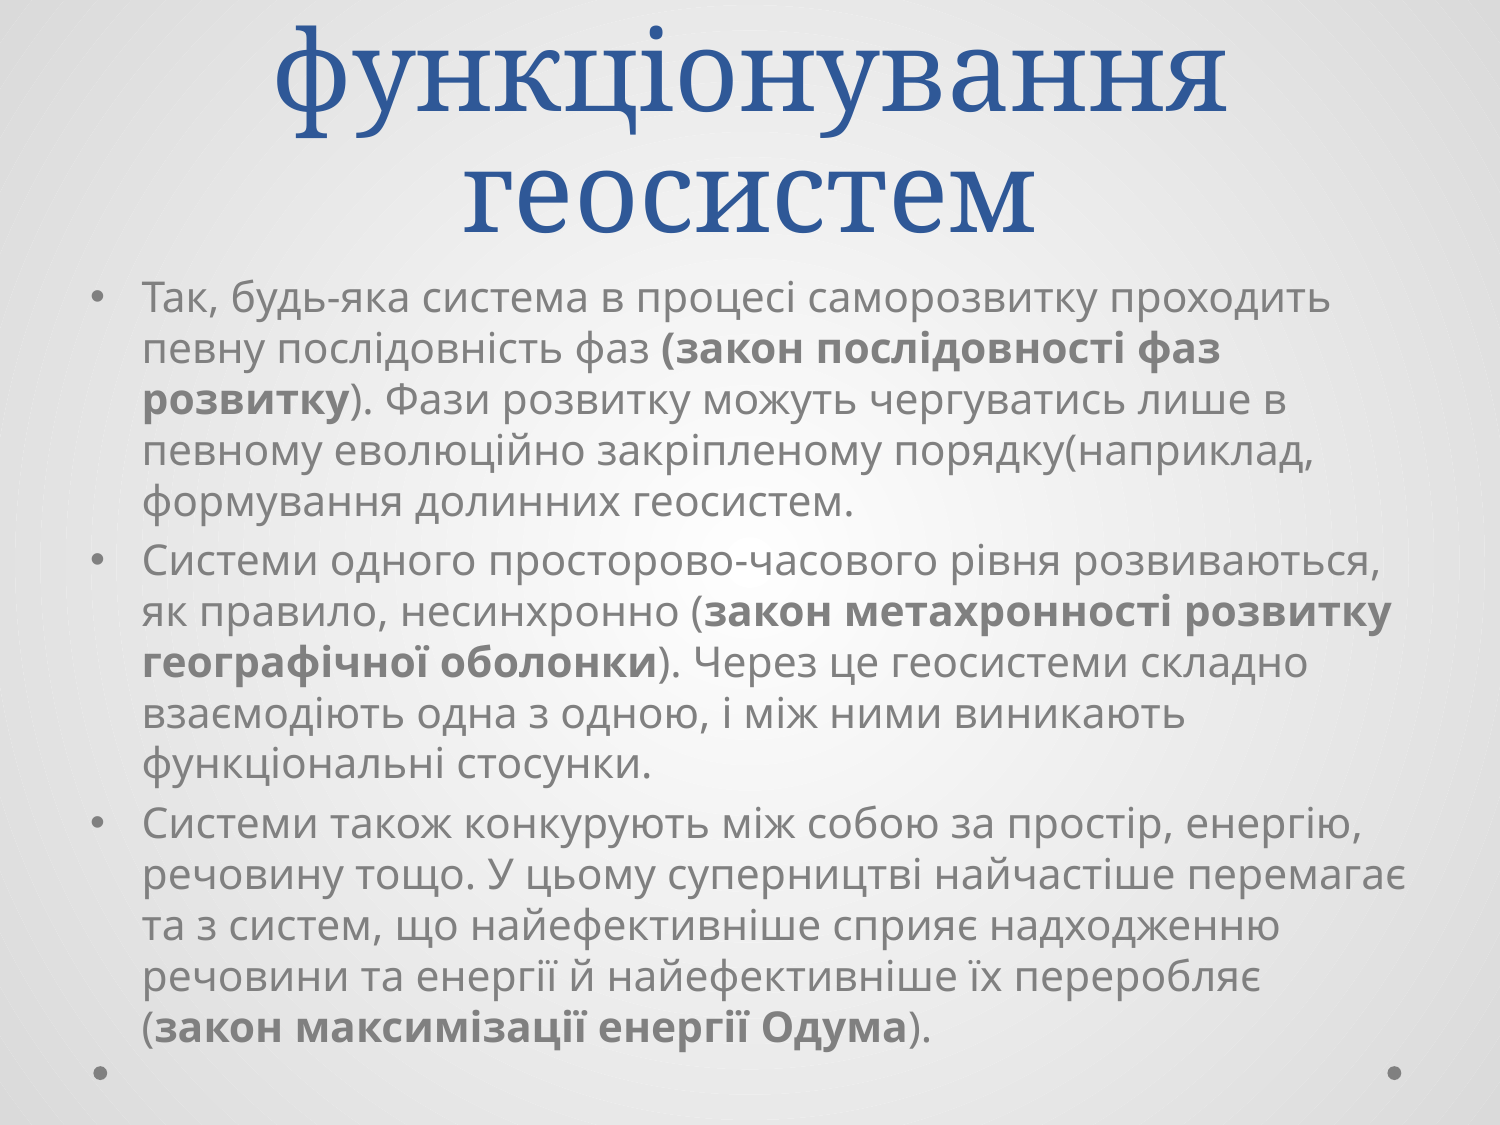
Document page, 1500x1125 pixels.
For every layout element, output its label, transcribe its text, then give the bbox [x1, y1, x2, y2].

list Так, будь-яка система в процесі саморозвитку проходить певну послідовність фаз (закон послідовності фаз розвитку). Фази розвитку можуть чергуватись лише в певному еволюційно закріпленому порядку(наприклад, формування долинних геосистем. Системи одного просторово-часового рівня розвиваються, як правило, несинхронно (закон метахронності розвитку географічної оболонки). Через це геосистеми складно взаємодіють одна з одною, і між ними виникають функціональні стосунки. Системи також конкурують між собою за простір, енергію, речовину тощо. У цьому суперництві найчастіше перемагає та з систем, що найефективніше сприяє надходженню речовини та енергії й найефективніше їх переробляє (закон максимізації енергії Одума). [75, 262, 1425, 1071]
title Закони функціонування геосистем [75, 0, 1425, 262]
